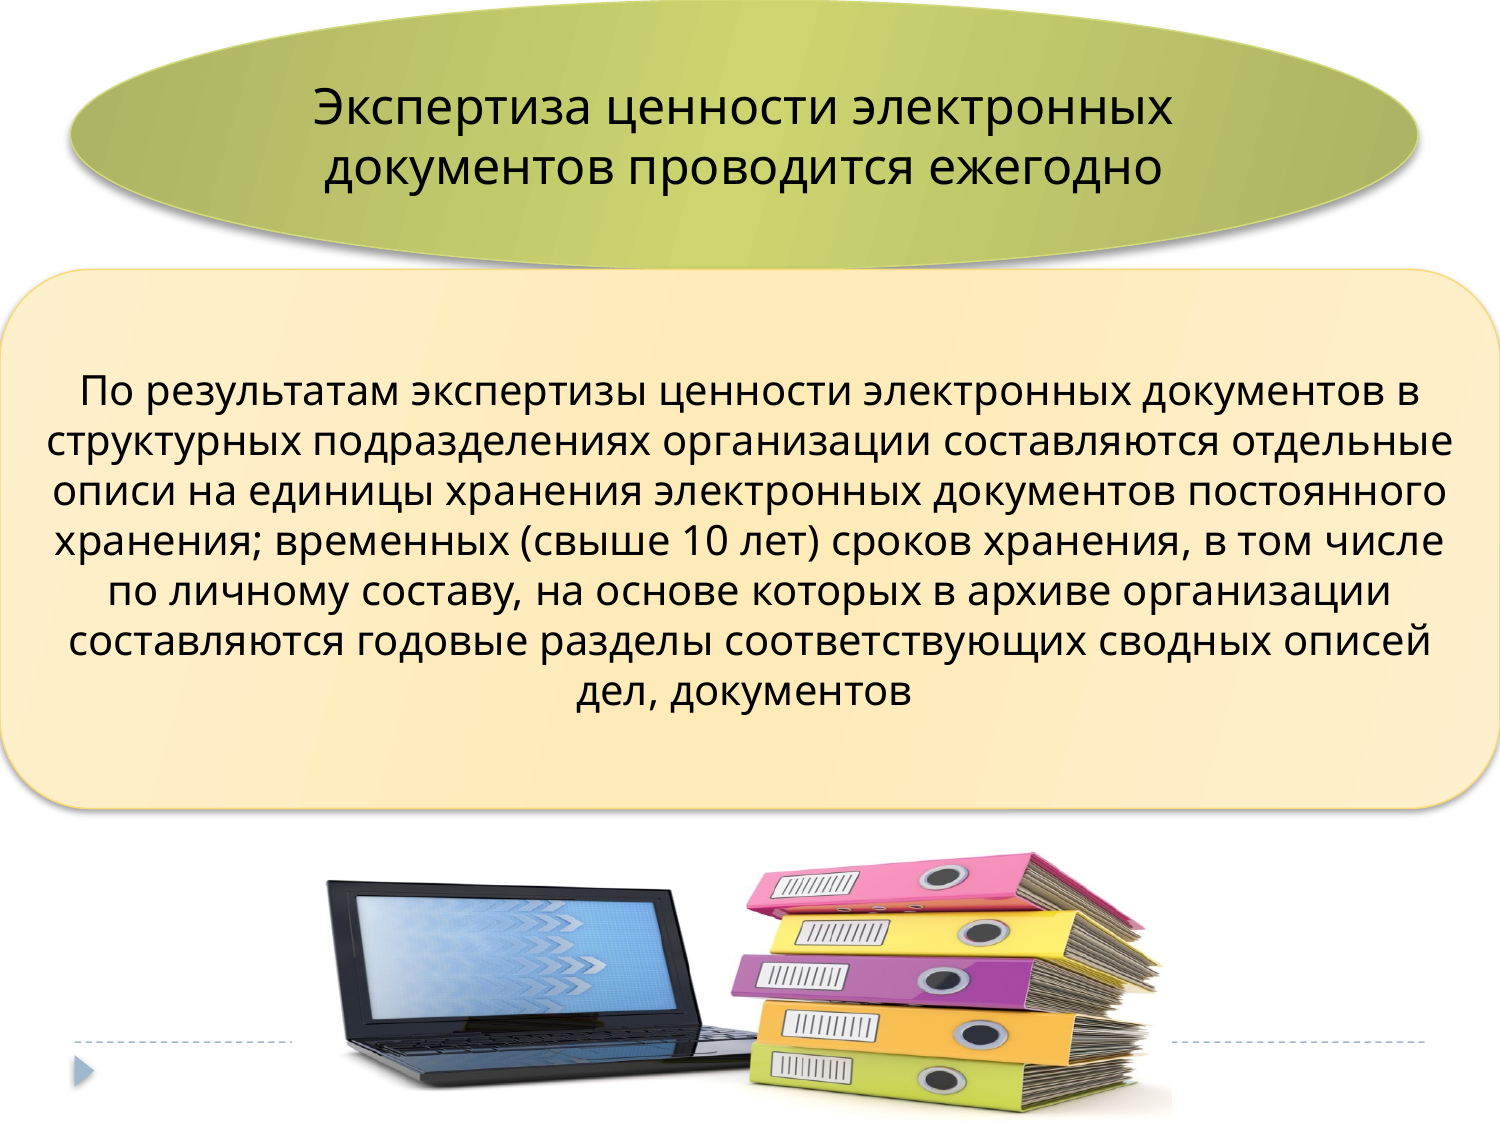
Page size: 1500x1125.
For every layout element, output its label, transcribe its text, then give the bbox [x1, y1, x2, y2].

picture [292, 820, 1173, 1125]
text_box Экспертиза ценности электронных документов проводится ежегодно [69, 0, 1419, 267]
text_box По результатам экспертизы ценности электронных документов в структурных подразделениях организации составляются отдельные описи на единицы хранения электронных документов постоянного хранения; временных (свыше 10 лет) сроков хранения, в том числе по личному составу, на основе которых в архиве организации составляются годовые разделы соответствующих сводных описей дел, документов [0, 268, 1500, 810]
